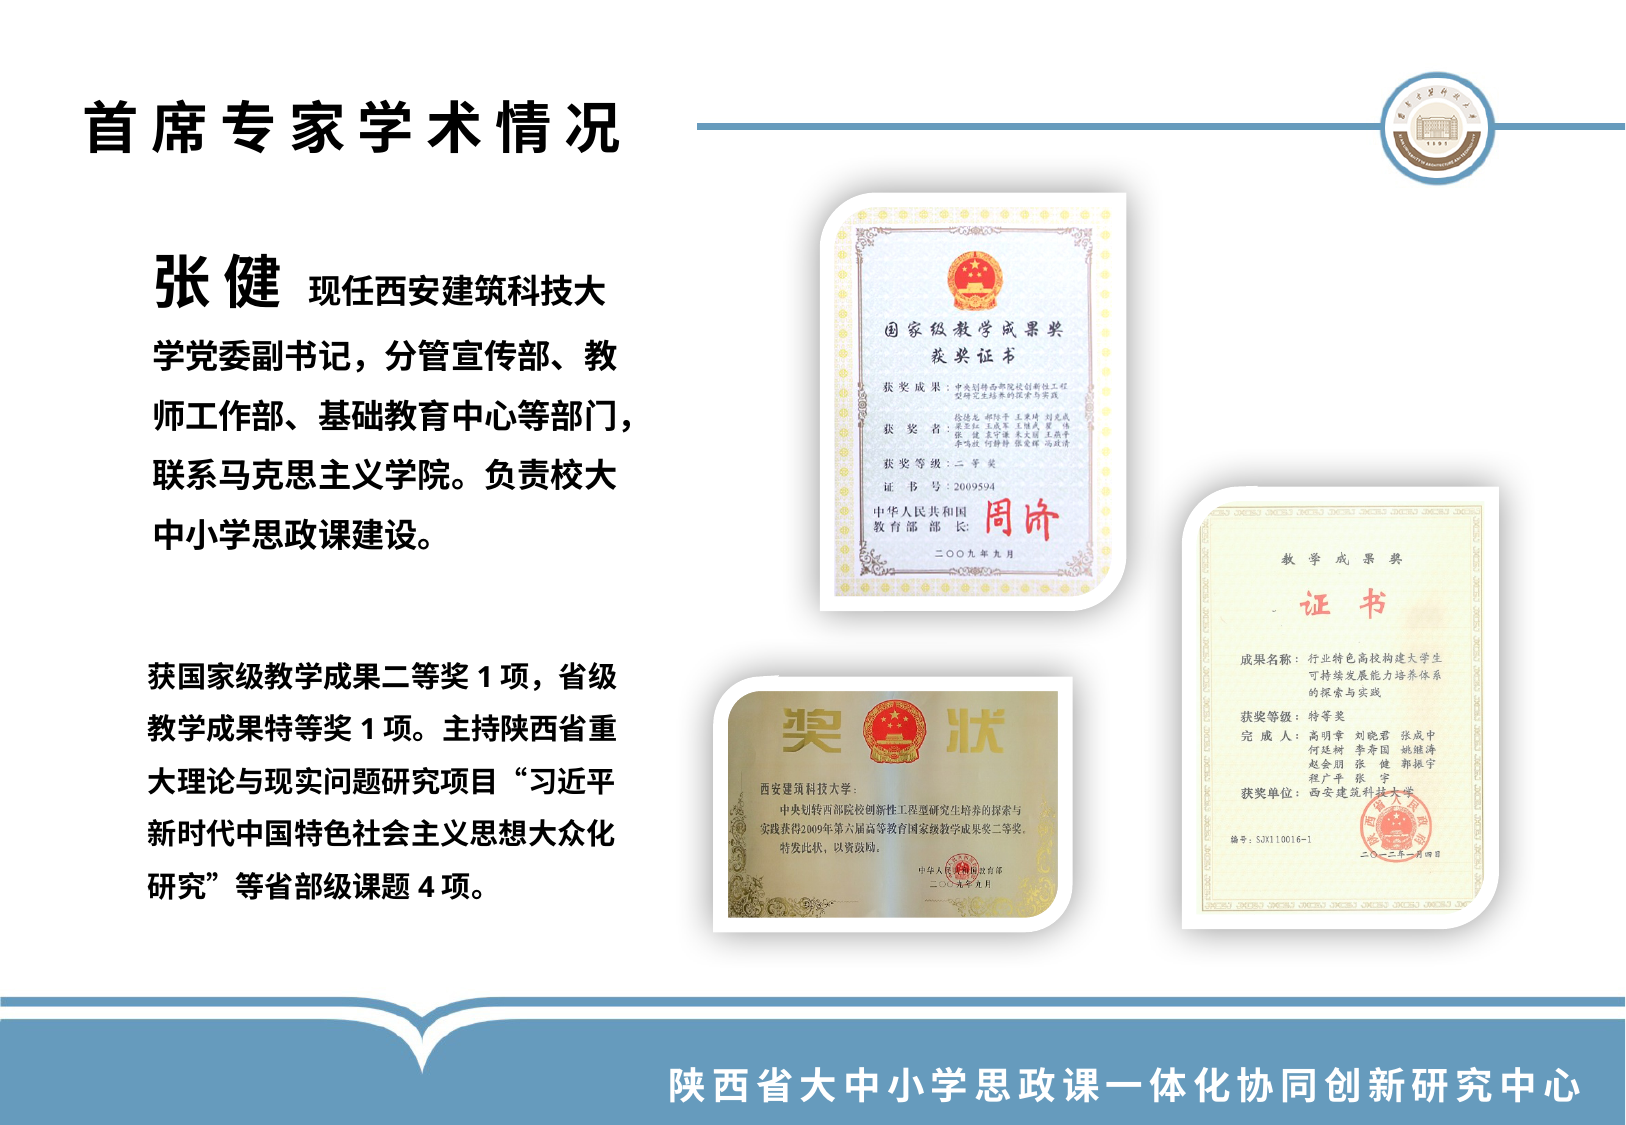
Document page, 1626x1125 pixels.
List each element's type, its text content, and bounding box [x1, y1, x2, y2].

text_box 张 健 现任西安建筑科技大学党委副书记，分管宣传部、教师工作部、基础教育中心等部门，联系马克思主义学院。负责校大中小学思政课建设。 [137, 202, 654, 562]
text_box 陕西省大中小学思政课一体化协同创新研究中心 [646, 1033, 1604, 1113]
text_box 首席专家学术情况 [68, 64, 654, 167]
text_box [0, 48, 697, 201]
text_box 获国家级教学成果二等奖1项，省级教学成果特等奖1项。主持陕西省重大理论与现实问题研究项目“习近平新时代中国特色社会主义思想大众化研究”等省部级课题4项。 [133, 633, 654, 911]
picture [0, 0, 1626, 1125]
